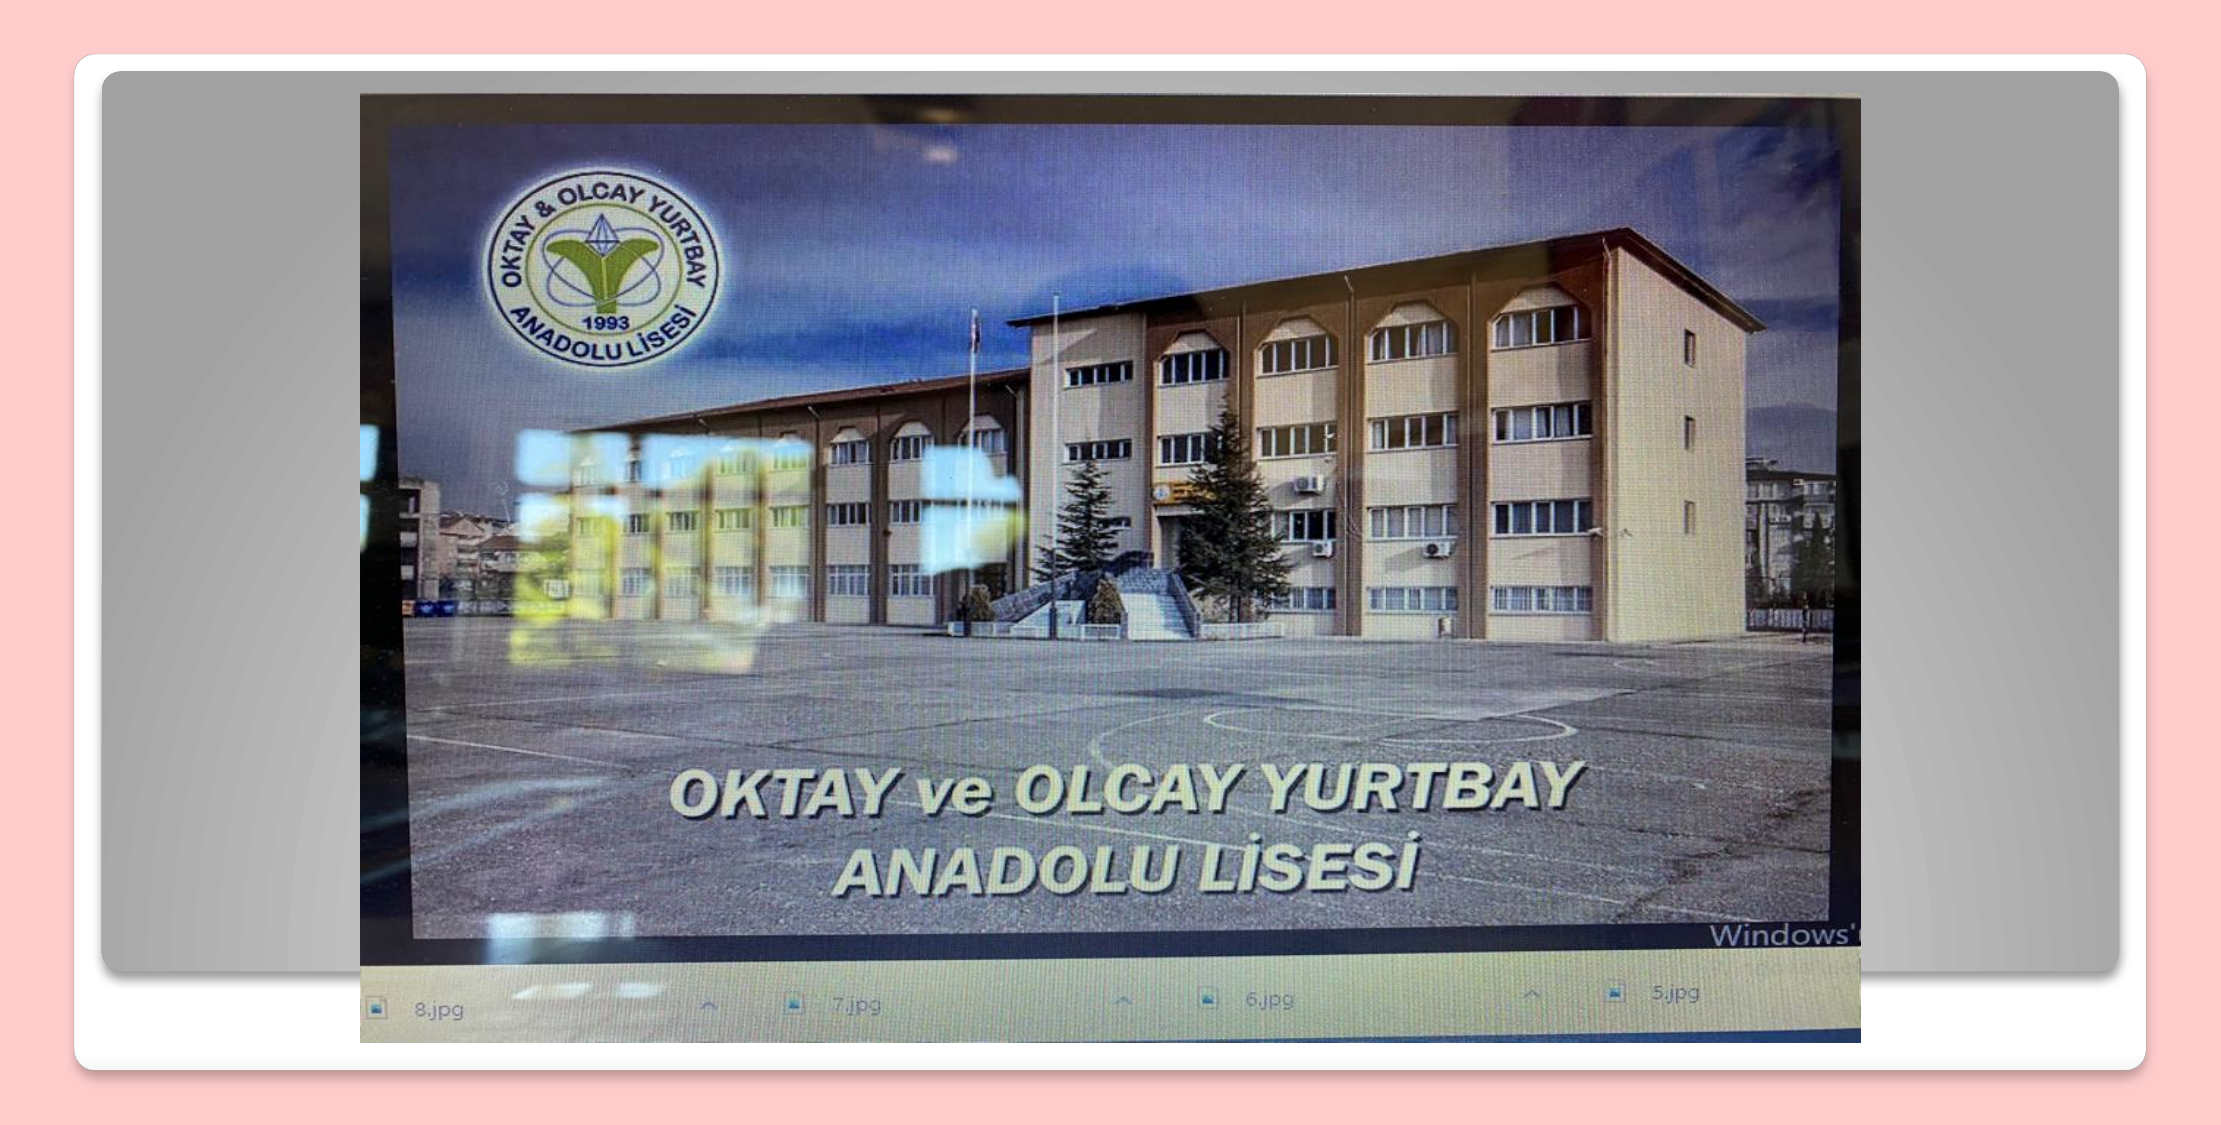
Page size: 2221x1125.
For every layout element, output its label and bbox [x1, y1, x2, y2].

picture [360, 93, 1861, 1044]
